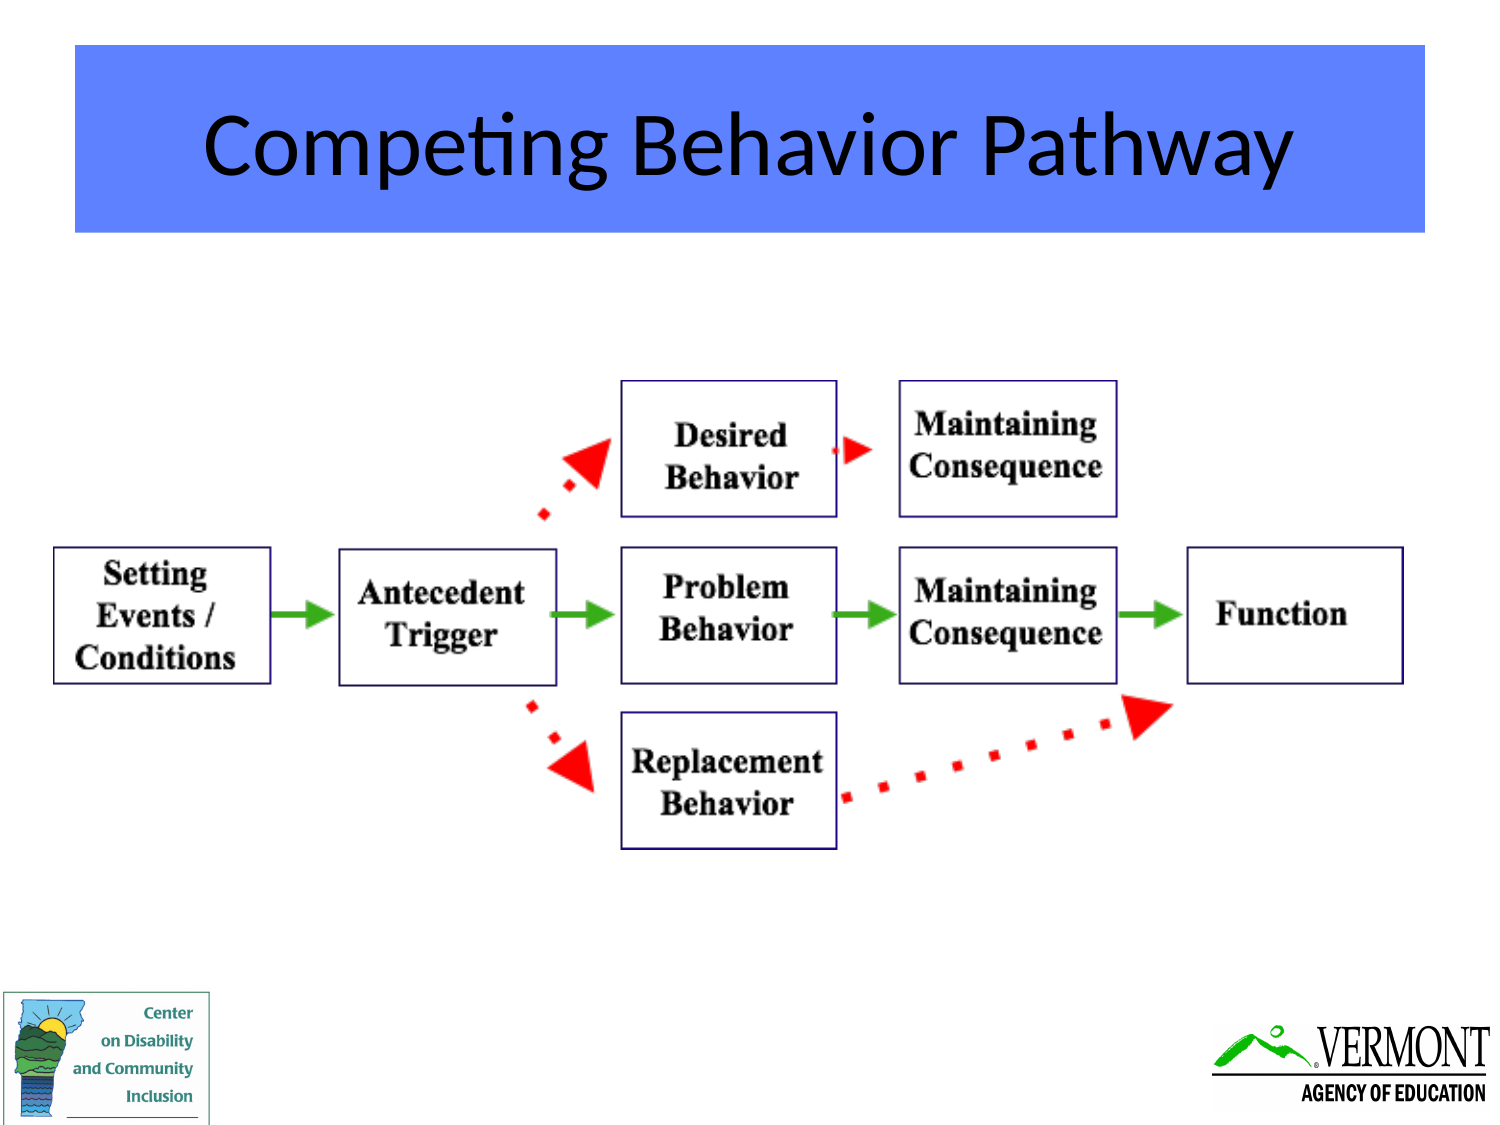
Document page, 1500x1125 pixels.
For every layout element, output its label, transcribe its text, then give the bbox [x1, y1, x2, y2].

picture [1, 988, 211, 1125]
picture [1212, 1025, 1490, 1114]
title Competing Behavior Pathway [75, 45, 1425, 233]
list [53, 379, 1405, 851]
